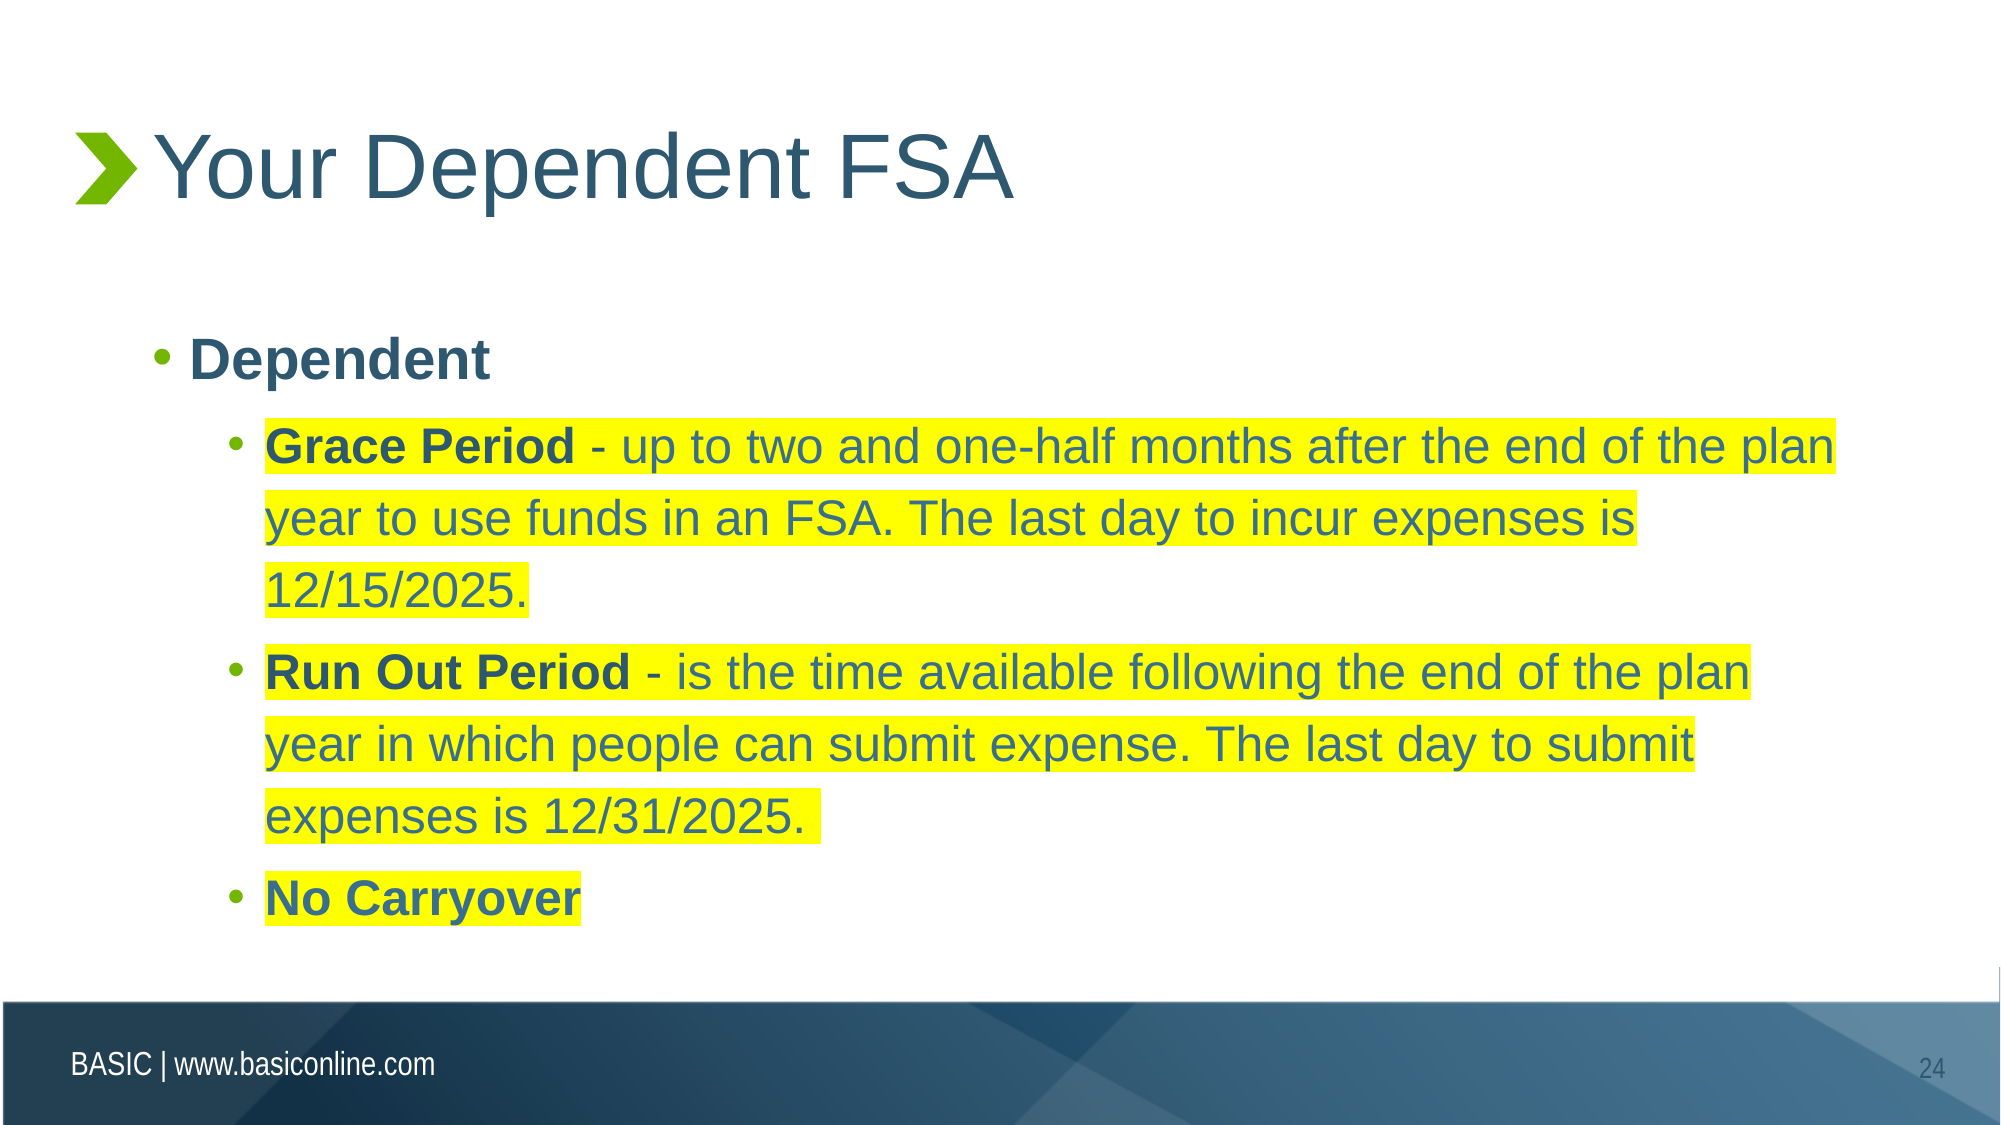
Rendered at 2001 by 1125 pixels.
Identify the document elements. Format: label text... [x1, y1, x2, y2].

title Your Dependent FSA [137, 59, 1863, 278]
picture [0, 967, 2001, 1125]
list Dependent Grace Period - up to two and one-half months after the end of the plan year to use funds in an FSA. The last day to incur expenses is 12/15/2025. Run Out Period - is the time available following the end of the plan year in which people can submit expense. The last day to submit expenses is 12/31/2025. No Carryover [137, 299, 1863, 985]
